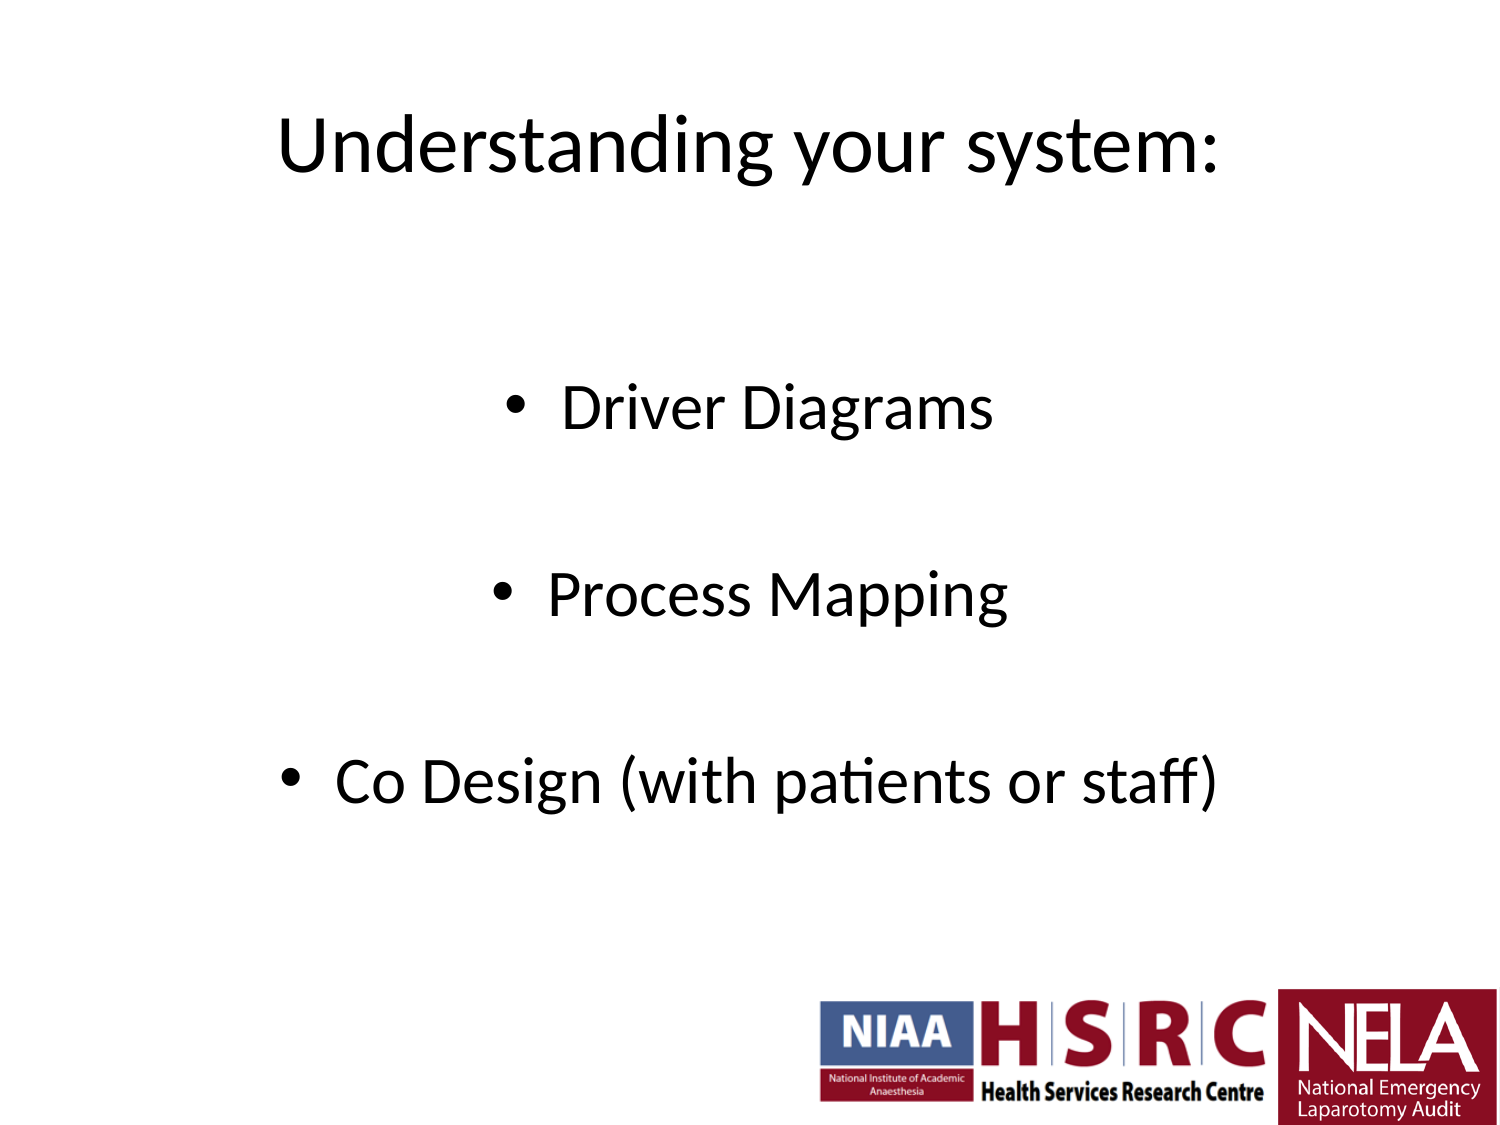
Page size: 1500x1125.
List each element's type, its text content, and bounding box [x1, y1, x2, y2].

list Driver Diagrams Process Mapping Co Design (with patients or staff) [74, 262, 1426, 1006]
picture [813, 987, 1500, 1125]
title Understanding your system: [74, 44, 1426, 233]
